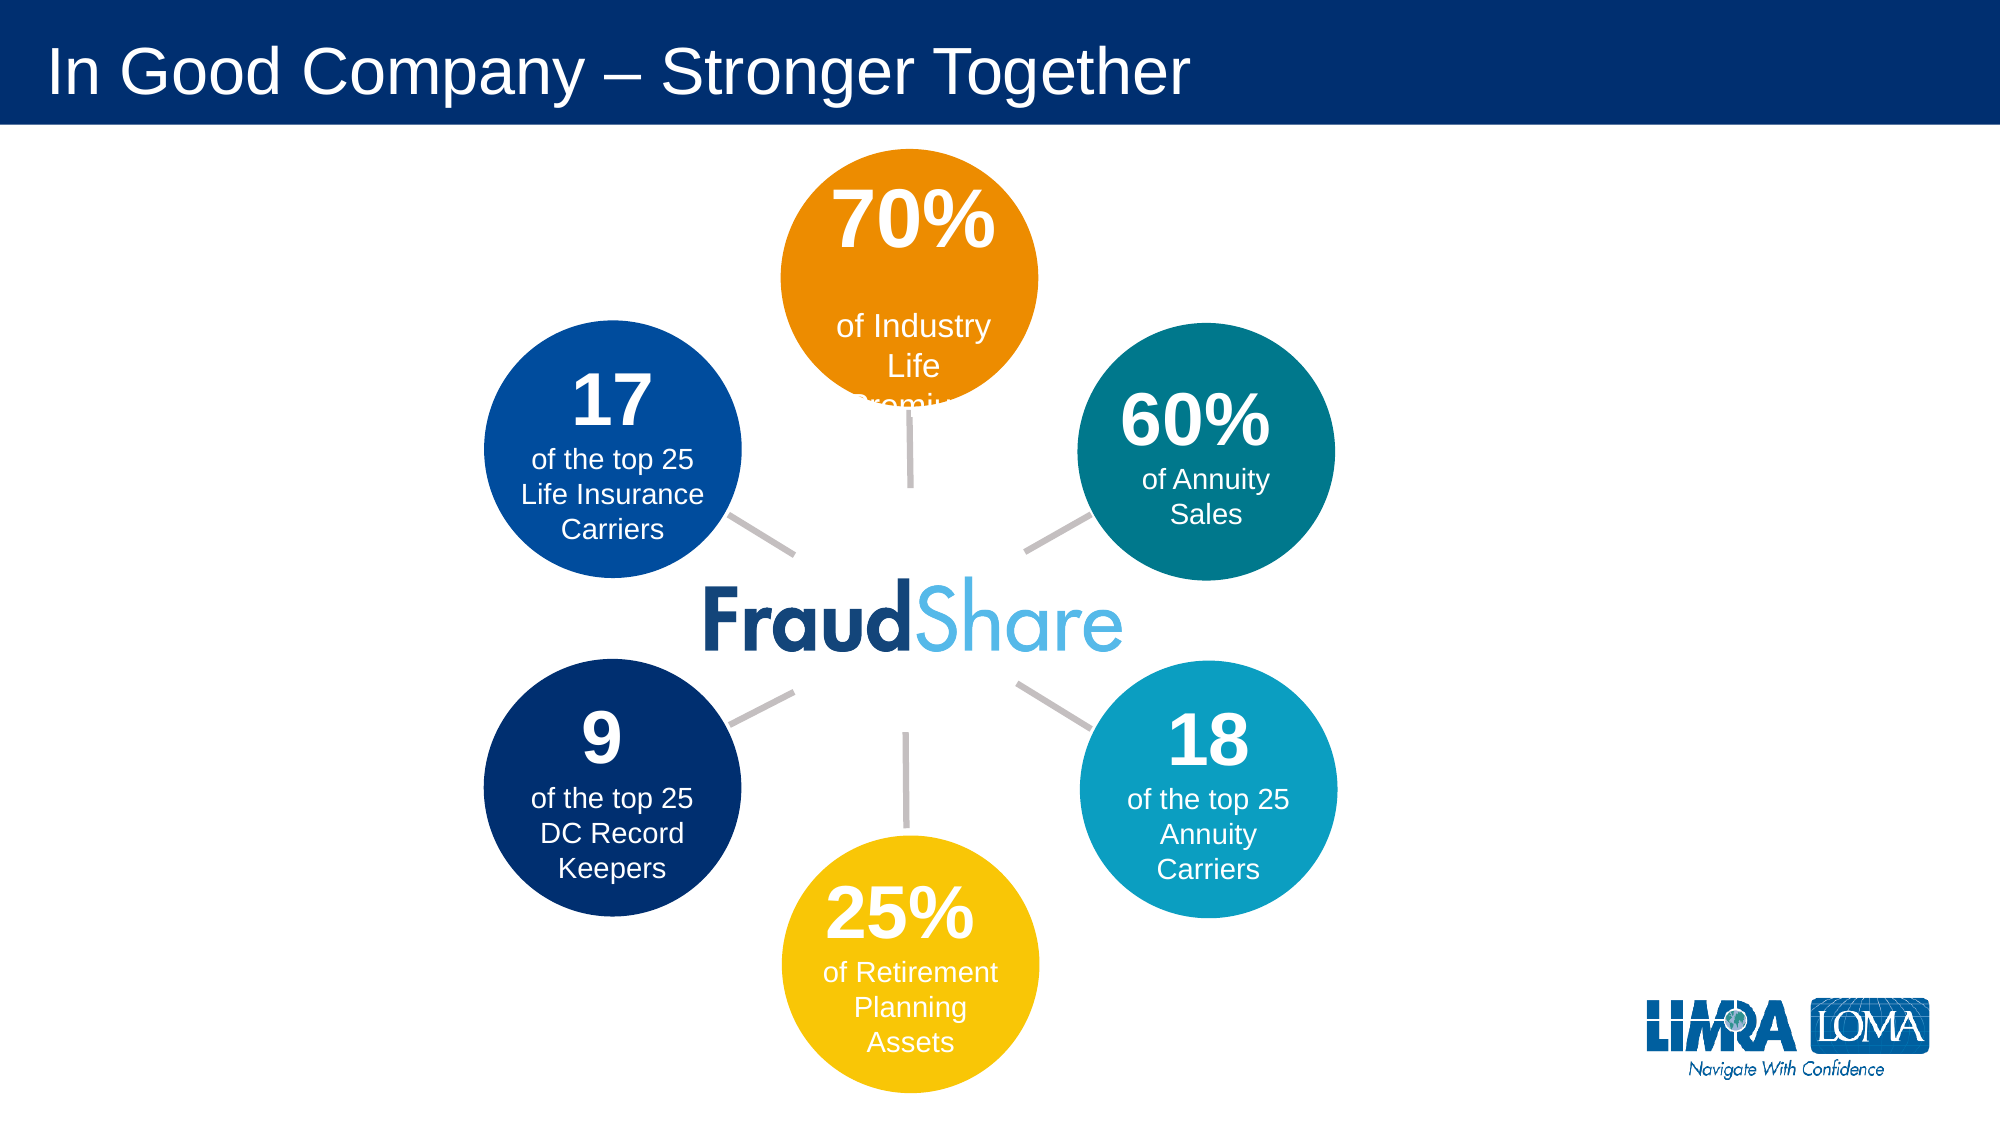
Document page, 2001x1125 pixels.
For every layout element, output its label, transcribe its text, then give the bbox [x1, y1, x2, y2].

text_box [1077, 322, 1336, 581]
title In Good Company – Stronger Together [0, 0, 2000, 141]
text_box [746, 691, 795, 726]
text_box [747, 514, 795, 556]
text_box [1079, 660, 1338, 919]
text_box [1024, 514, 1072, 553]
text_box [780, 148, 1039, 407]
picture [1644, 995, 1932, 1081]
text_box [483, 320, 742, 579]
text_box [781, 835, 1040, 1094]
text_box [483, 658, 742, 917]
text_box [1016, 683, 1074, 730]
picture [705, 575, 1122, 652]
